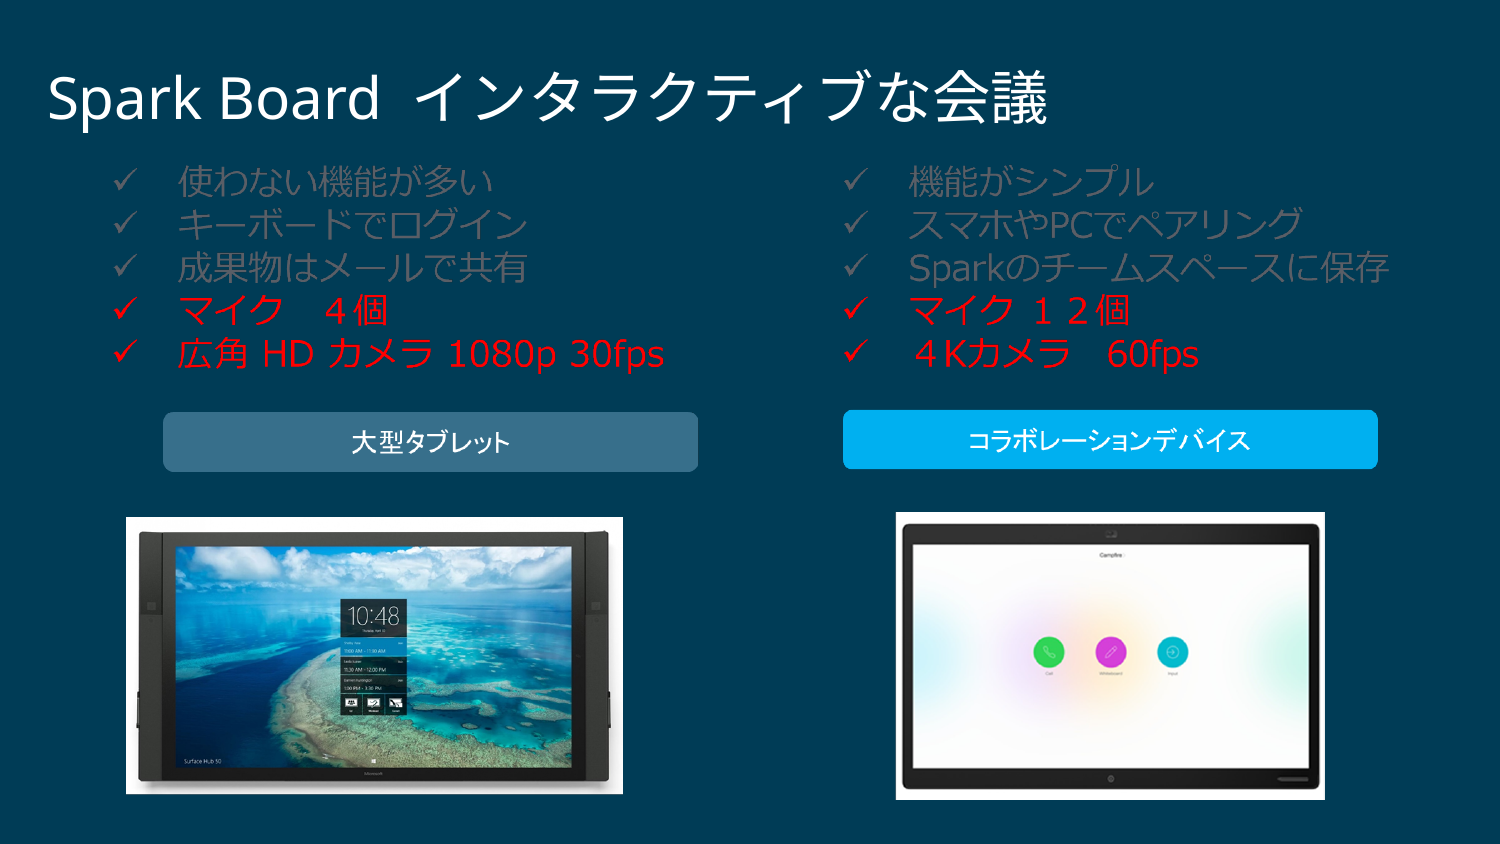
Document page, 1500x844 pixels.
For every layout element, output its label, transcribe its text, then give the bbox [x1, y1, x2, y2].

picture [1184, 347, 1197, 365]
picture [959, 228, 967, 238]
picture [572, 355, 588, 367]
picture [252, 168, 266, 181]
picture [1238, 234, 1251, 238]
picture [1005, 340, 1032, 367]
picture [182, 338, 211, 358]
picture [1358, 252, 1387, 258]
picture [1214, 431, 1224, 451]
picture [917, 310, 933, 324]
picture [1164, 348, 1168, 373]
picture [1014, 430, 1035, 452]
picture [498, 340, 510, 350]
picture [846, 178, 858, 189]
picture [846, 305, 859, 318]
picture [182, 168, 187, 197]
picture [251, 210, 281, 239]
picture [955, 261, 968, 280]
picture [296, 254, 316, 280]
picture [1197, 438, 1202, 447]
picture [471, 340, 488, 367]
picture [1254, 225, 1263, 233]
picture [498, 234, 511, 238]
picture [502, 214, 510, 219]
picture [1112, 266, 1143, 281]
picture [266, 341, 285, 366]
picture [116, 345, 131, 361]
picture [946, 213, 976, 218]
picture [402, 175, 411, 195]
picture [1208, 211, 1227, 239]
picture [964, 182, 976, 196]
picture [182, 252, 210, 277]
picture [629, 348, 633, 373]
picture [403, 349, 430, 367]
picture [846, 261, 860, 275]
picture [475, 215, 485, 239]
picture [392, 214, 419, 238]
picture [442, 178, 456, 184]
picture [236, 296, 244, 304]
picture [1232, 433, 1245, 437]
picture [981, 210, 1011, 239]
picture [594, 340, 610, 367]
picture [250, 252, 260, 282]
picture [1037, 298, 1050, 323]
picture [539, 348, 543, 373]
picture [367, 340, 394, 367]
picture [1019, 189, 1036, 195]
picture [983, 223, 988, 232]
picture [964, 167, 968, 178]
picture [1052, 213, 1068, 237]
picture [1019, 211, 1026, 222]
picture [391, 168, 406, 181]
picture [357, 178, 368, 197]
picture [486, 176, 491, 190]
picture [272, 178, 276, 193]
picture [1160, 264, 1168, 272]
picture [615, 340, 626, 366]
picture [573, 340, 588, 354]
picture [916, 341, 935, 366]
picture [460, 253, 491, 271]
picture [1154, 438, 1174, 449]
picture [164, 413, 698, 471]
picture [116, 264, 127, 274]
picture [981, 168, 997, 192]
picture [329, 210, 337, 239]
picture [311, 176, 316, 190]
picture [1069, 298, 1086, 323]
picture [437, 166, 450, 171]
picture [971, 435, 987, 449]
picture [1096, 213, 1124, 217]
picture [1144, 438, 1150, 445]
picture [1022, 169, 1032, 173]
picture [934, 262, 938, 287]
picture [1031, 214, 1043, 219]
picture [1145, 218, 1162, 235]
picture [432, 210, 454, 229]
picture [1265, 264, 1273, 272]
picture [251, 296, 280, 324]
picture [333, 254, 348, 275]
picture [1278, 233, 1288, 238]
picture [326, 298, 345, 323]
picture [1144, 183, 1153, 192]
picture [1120, 170, 1128, 195]
picture [1132, 445, 1143, 449]
picture [1151, 255, 1173, 263]
picture [1367, 267, 1388, 282]
picture [331, 338, 359, 367]
picture [356, 213, 384, 217]
picture [218, 340, 245, 368]
picture [1099, 295, 1104, 325]
picture [1169, 347, 1180, 366]
picture [846, 348, 859, 361]
picture [1054, 188, 1072, 195]
picture [960, 296, 974, 324]
picture [947, 178, 959, 197]
picture [462, 171, 466, 192]
picture [987, 296, 1011, 324]
picture [634, 347, 645, 366]
picture [227, 304, 235, 324]
picture [115, 303, 130, 318]
picture [1274, 210, 1299, 229]
picture [198, 271, 205, 279]
picture [896, 513, 1324, 799]
picture [947, 341, 965, 366]
picture [911, 299, 942, 312]
picture [1167, 212, 1196, 219]
picture [921, 223, 930, 232]
picture [367, 233, 381, 239]
picture [1256, 255, 1278, 263]
picture [216, 167, 226, 196]
picture [1182, 260, 1192, 273]
picture [452, 340, 465, 366]
picture [949, 308, 959, 312]
picture [496, 252, 526, 282]
picture [649, 350, 663, 367]
picture [1043, 254, 1073, 279]
picture [181, 299, 211, 314]
picture [186, 356, 210, 367]
picture [292, 341, 312, 366]
picture [1073, 179, 1081, 188]
picture [911, 258, 929, 281]
picture [1019, 256, 1029, 273]
picture [1151, 340, 1162, 366]
picture [911, 166, 919, 197]
picture [187, 310, 202, 324]
picture [998, 175, 1002, 192]
picture [321, 166, 329, 197]
picture [191, 166, 210, 188]
picture [116, 223, 126, 232]
picture [287, 171, 291, 192]
picture [1042, 432, 1048, 449]
picture [373, 182, 386, 196]
picture [356, 295, 362, 325]
picture [970, 338, 998, 367]
picture [939, 261, 950, 280]
picture [930, 213, 935, 222]
picture [216, 309, 226, 313]
picture [846, 218, 860, 232]
picture [191, 347, 197, 362]
picture [241, 175, 246, 192]
picture [965, 219, 973, 227]
picture [1072, 214, 1091, 238]
picture [393, 255, 398, 277]
picture [1130, 340, 1147, 367]
picture [365, 296, 385, 325]
picture [216, 253, 245, 282]
picture [127, 518, 622, 794]
picture [1324, 260, 1330, 282]
picture [493, 342, 510, 367]
picture [992, 438, 1010, 442]
picture [1118, 254, 1127, 274]
picture [989, 254, 1003, 280]
picture [1040, 349, 1068, 367]
picture [1023, 223, 1027, 237]
picture [516, 340, 533, 367]
text_box Spark Board インタラクティブな会議 [32, 53, 1123, 139]
picture [1004, 223, 1012, 235]
picture [182, 210, 212, 239]
picture [1196, 260, 1214, 278]
picture [1087, 170, 1112, 194]
picture [407, 254, 422, 281]
picture [1107, 296, 1128, 325]
picture [544, 347, 555, 366]
picture [357, 169, 365, 174]
picture [954, 270, 962, 281]
picture [264, 254, 280, 282]
picture [251, 223, 258, 234]
picture [1339, 263, 1345, 282]
picture [512, 228, 520, 234]
picture [373, 167, 378, 178]
picture [115, 180, 126, 189]
picture [1132, 220, 1138, 227]
picture [1137, 169, 1142, 195]
picture [1109, 340, 1126, 367]
picture [1114, 436, 1126, 451]
